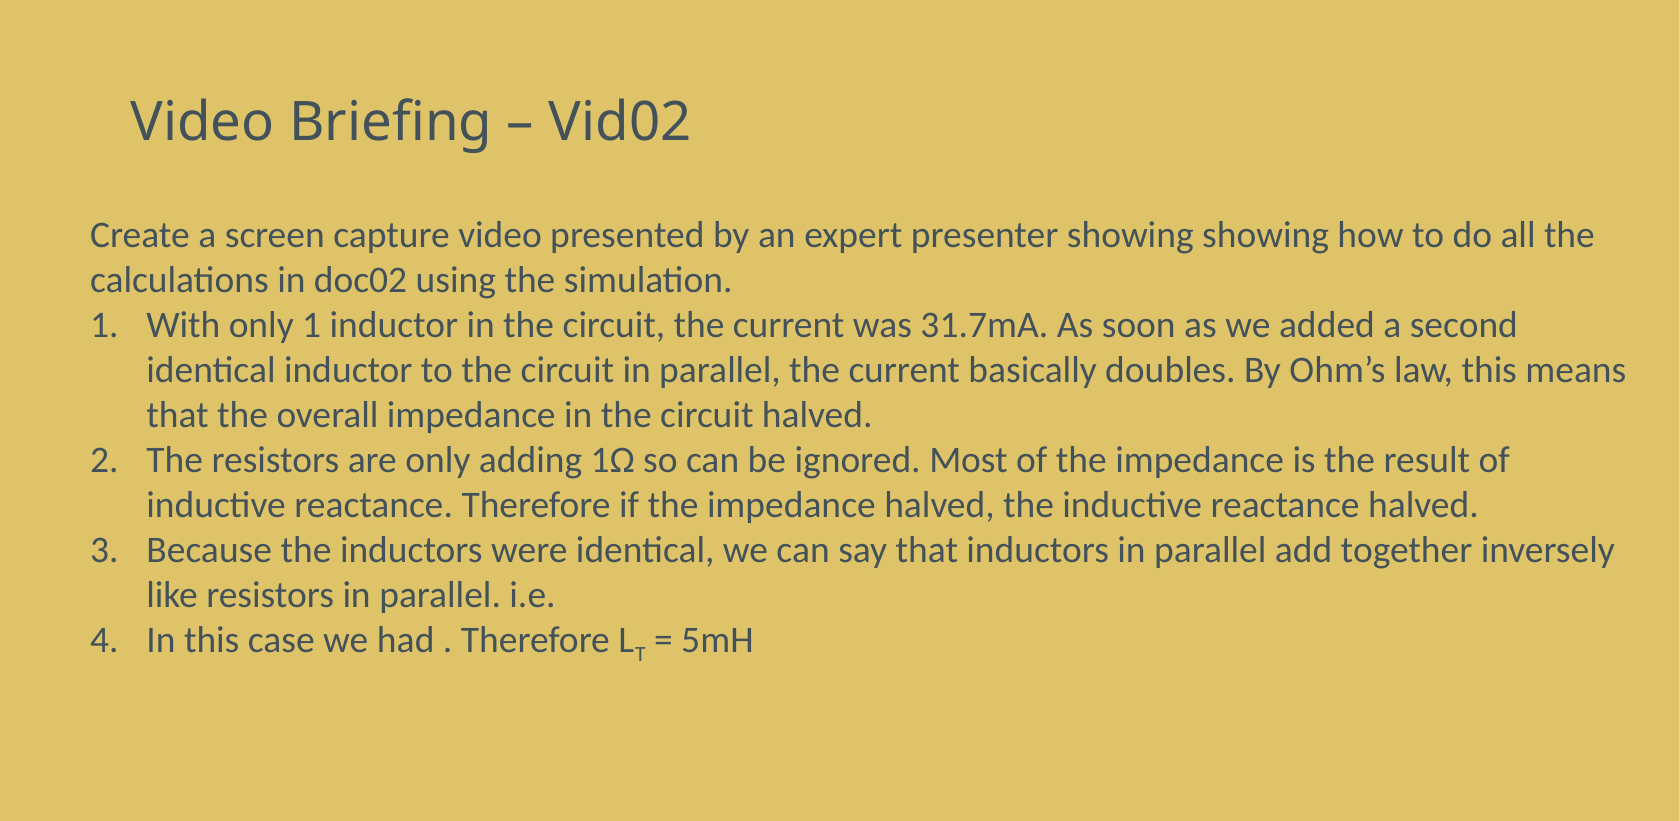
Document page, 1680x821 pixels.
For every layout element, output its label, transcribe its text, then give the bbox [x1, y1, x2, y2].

title Video Briefing – Vid02 [115, 43, 1565, 203]
